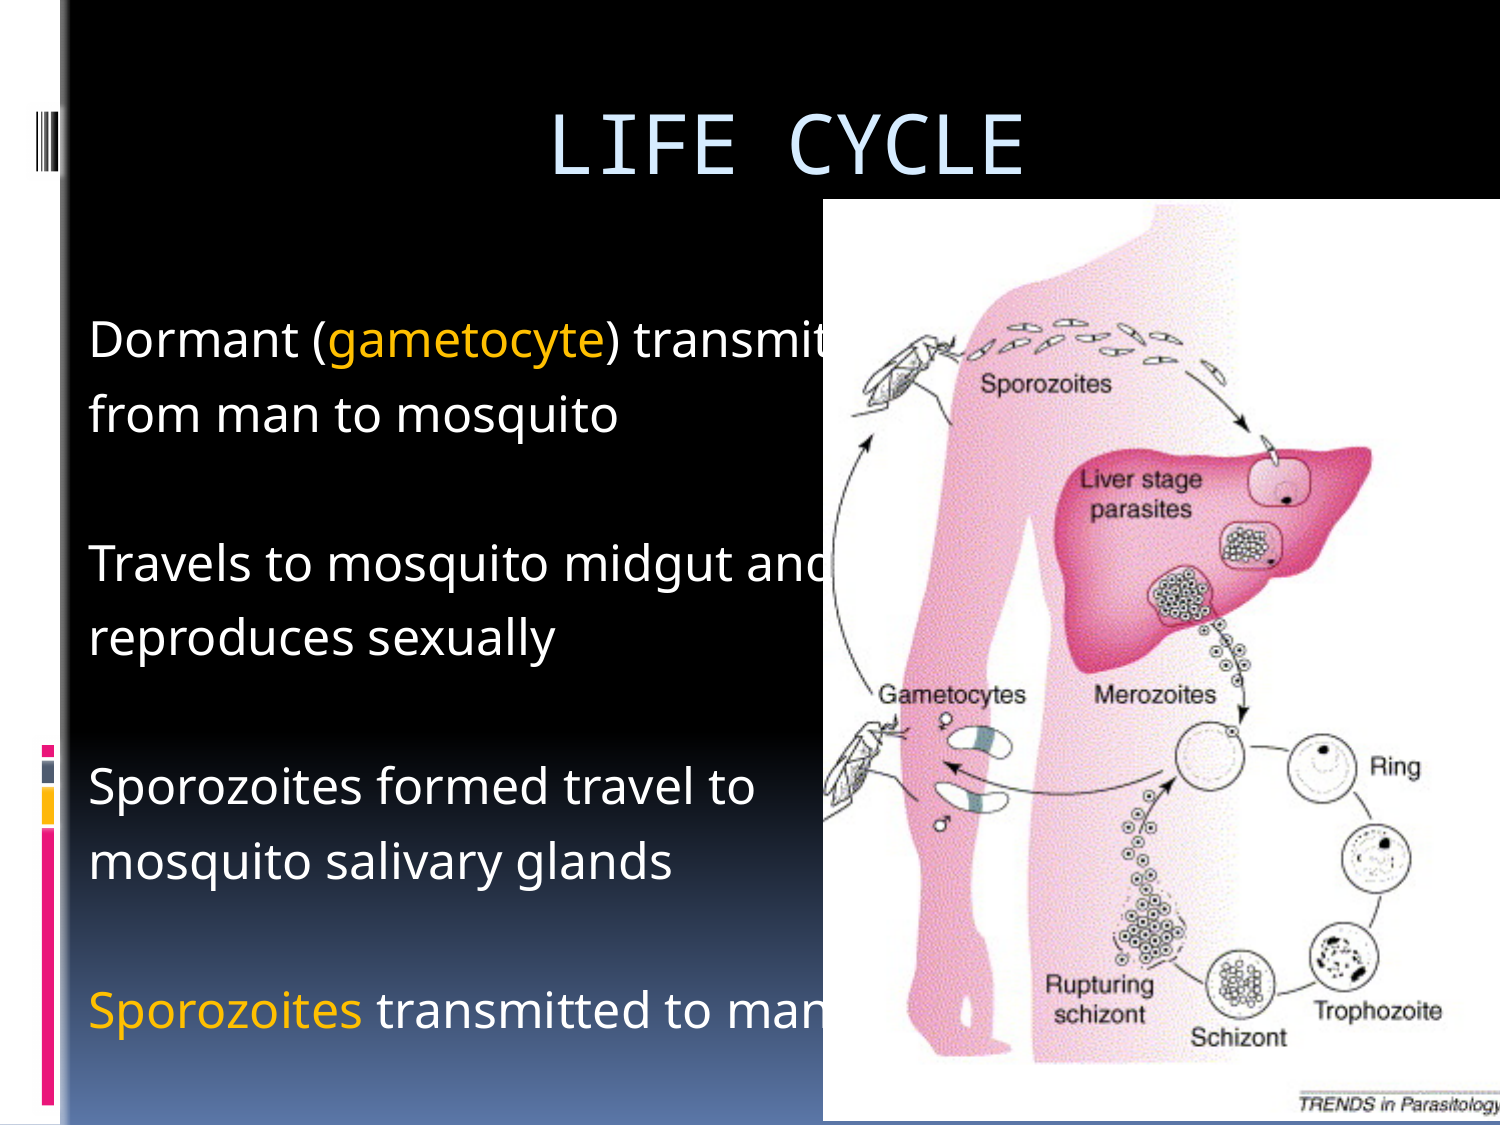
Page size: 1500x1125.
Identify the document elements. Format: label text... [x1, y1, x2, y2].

picture [822, 199, 1500, 1121]
list Dormant (gametocyte) transmited from man to mosquito Travels to mosquito midgut and reproduces sexually Sporozoites formed travel to mosquito salivary glands Sporozoites transmitted to man [62, 299, 814, 1050]
title LIFE CYCLE [150, 83, 1425, 234]
